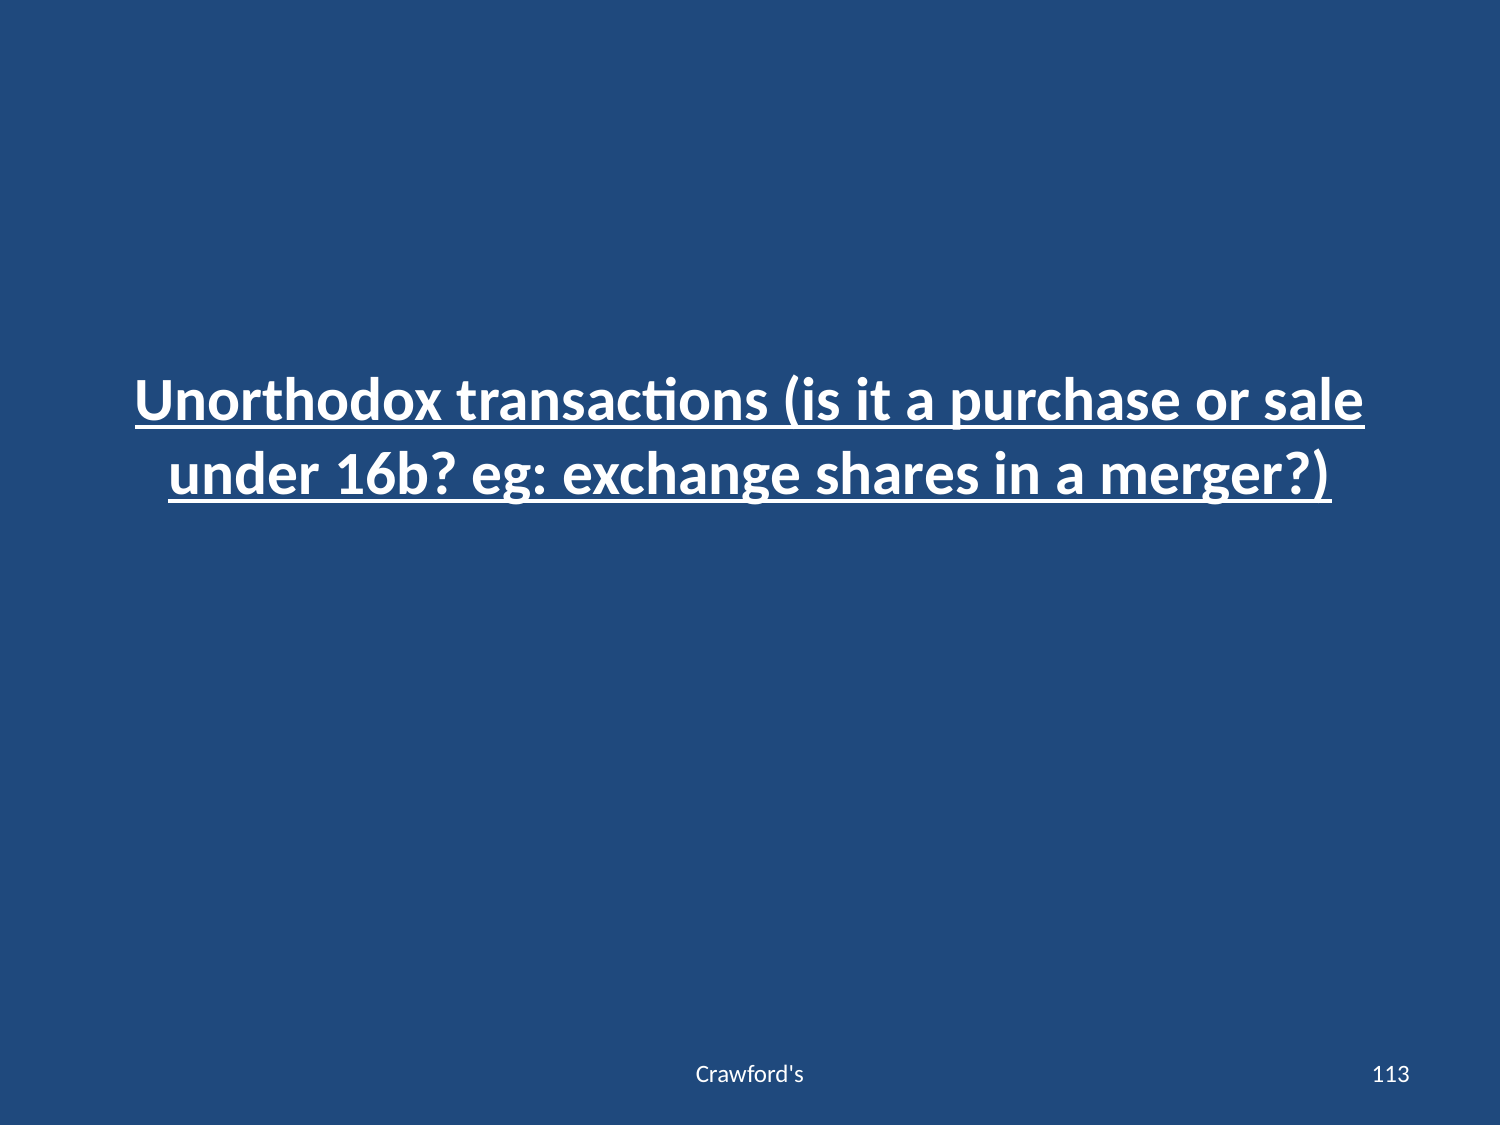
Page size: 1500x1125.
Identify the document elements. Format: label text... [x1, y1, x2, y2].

footer Crawford's [512, 1042, 988, 1103]
slide_number 113 [1074, 1042, 1425, 1103]
title Unorthodox transactions (is it a purchase or sale under 16b? eg: exchange shares in a merger?) [112, 349, 1388, 591]
